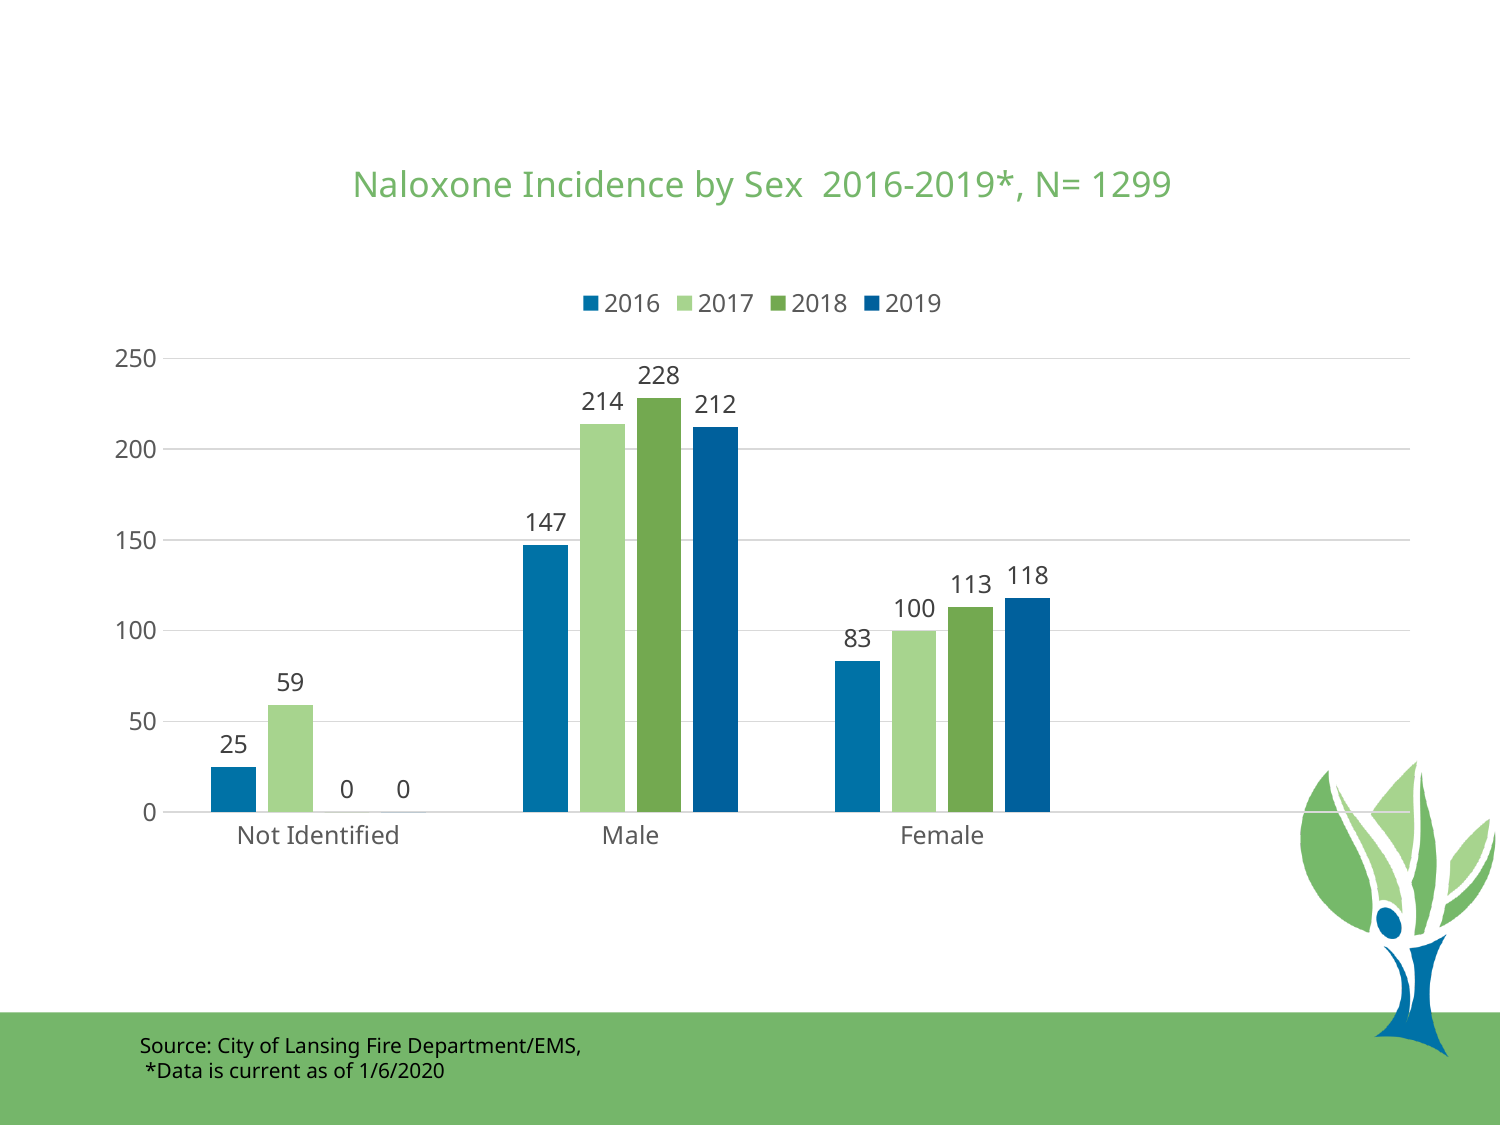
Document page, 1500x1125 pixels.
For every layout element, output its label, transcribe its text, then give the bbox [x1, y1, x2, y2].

chart [87, 124, 1438, 868]
text_box Source: City of Lansing Fire Department/EMS, *Data is current as of 1/6/2020 [124, 1024, 1338, 1090]
picture [1296, 750, 1500, 1063]
